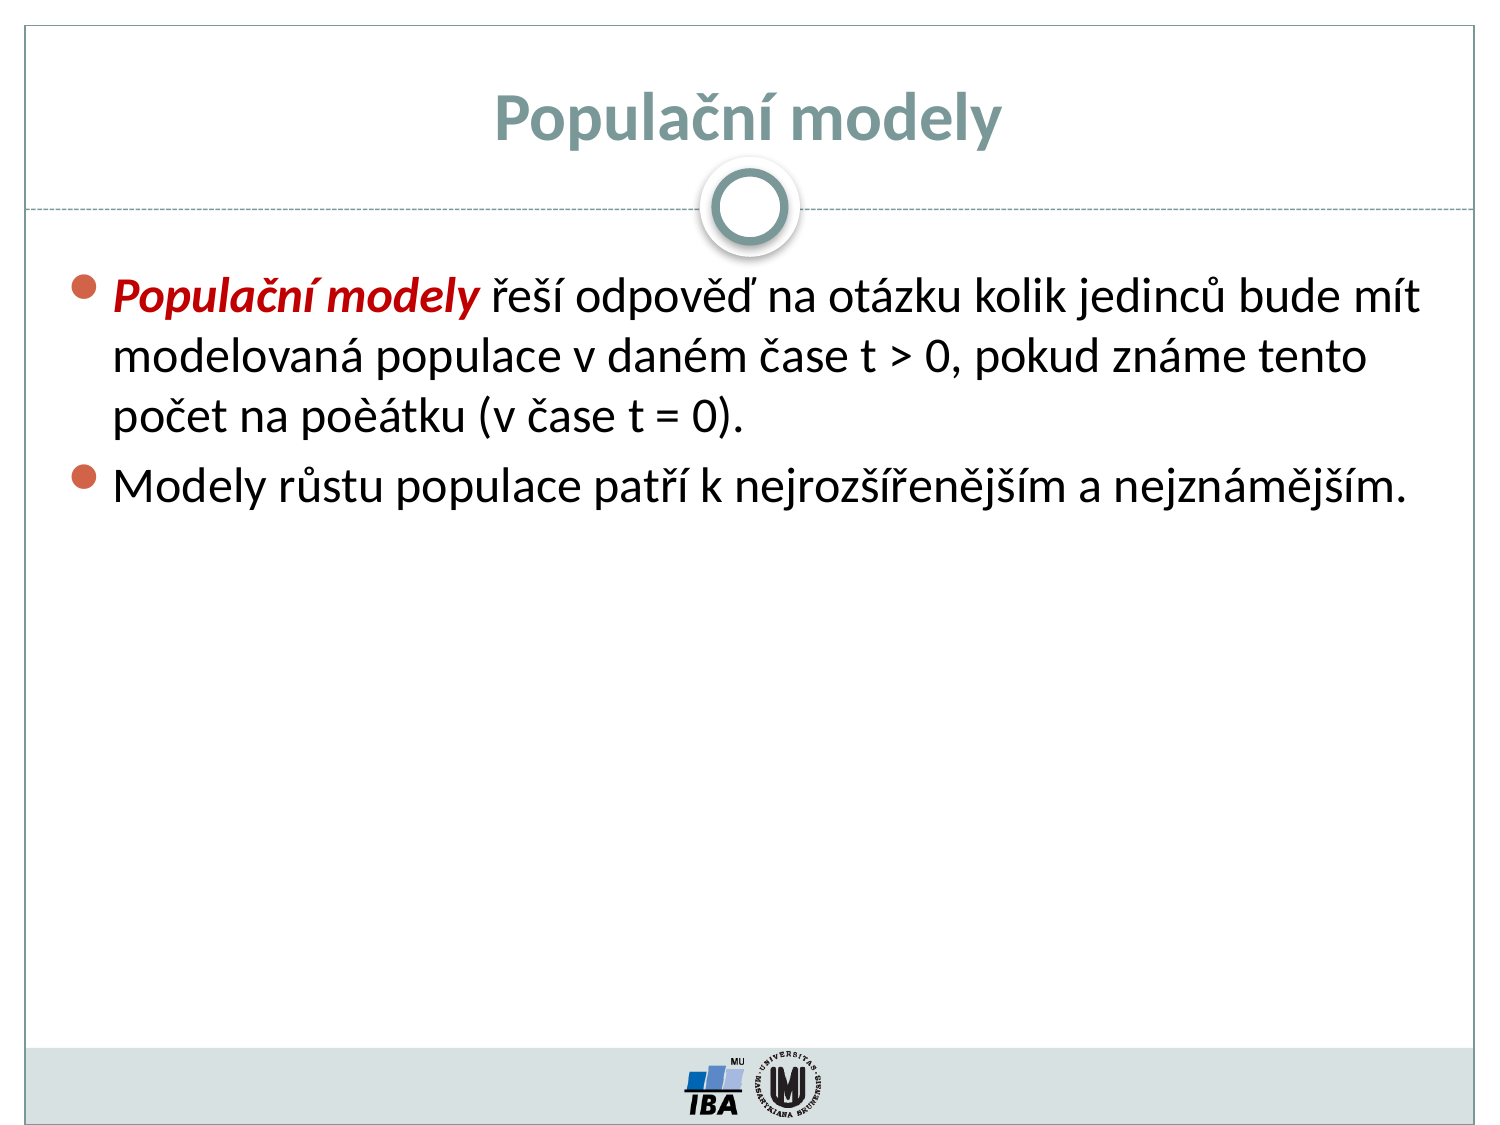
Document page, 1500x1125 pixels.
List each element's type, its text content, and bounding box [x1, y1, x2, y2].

picture [684, 1059, 744, 1115]
list Populační modely řeší odpověď na otázku kolik jedinců bude mít modelovaná populace v daném čase t > 0, pokud známe tento počet na poèátku (v čase t = 0). Modely růstu populace patří k nejrozšířenějším a nejznámějším. [52, 255, 1450, 1059]
picture [755, 1059, 821, 1118]
text_box Populační modely [49, 37, 1450, 162]
